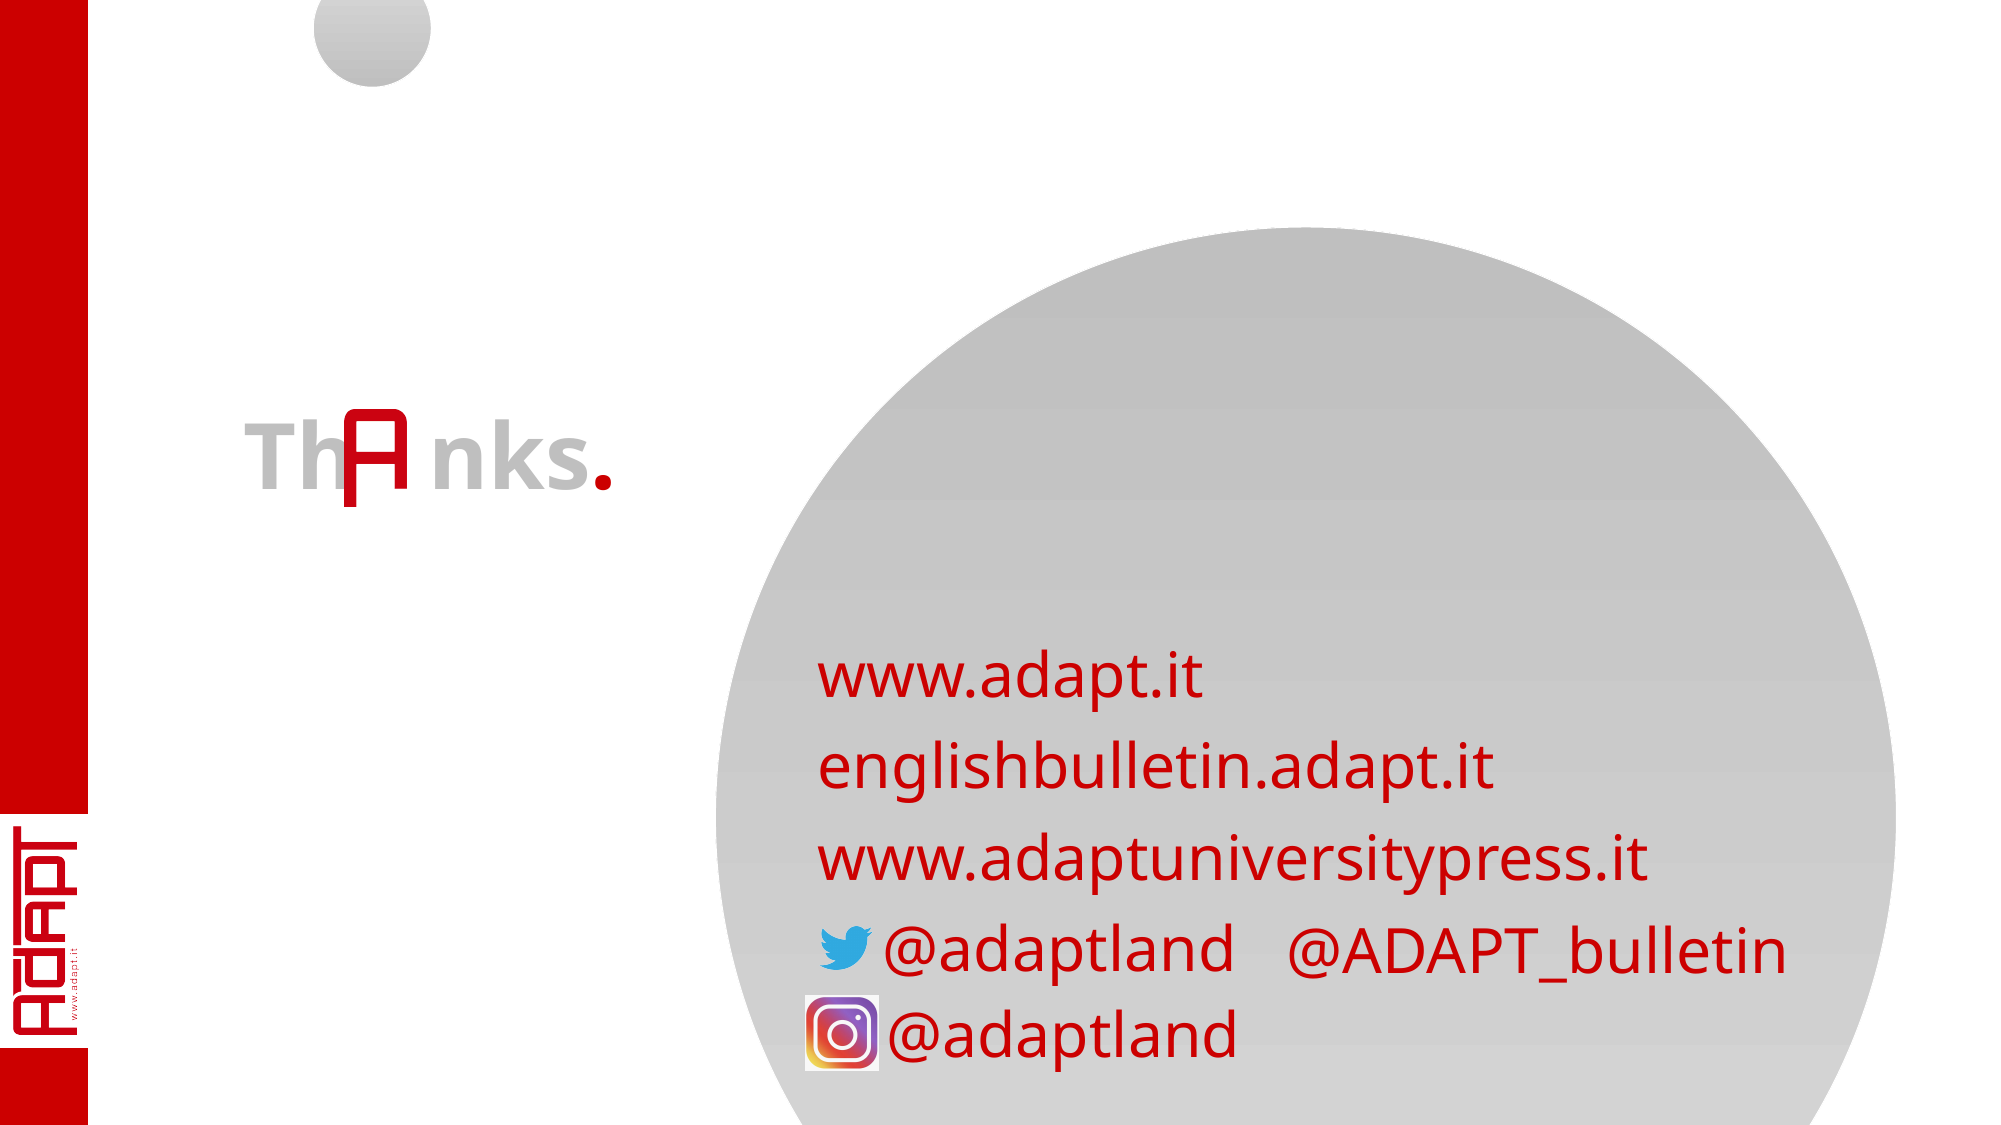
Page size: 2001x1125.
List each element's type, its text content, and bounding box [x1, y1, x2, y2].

picture [819, 926, 873, 970]
text_box @adaptland [871, 987, 1288, 1077]
picture [805, 994, 879, 1071]
picture [14, 827, 79, 1035]
text_box @ADAPT_bulletin [1271, 904, 1805, 994]
picture [344, 409, 407, 507]
